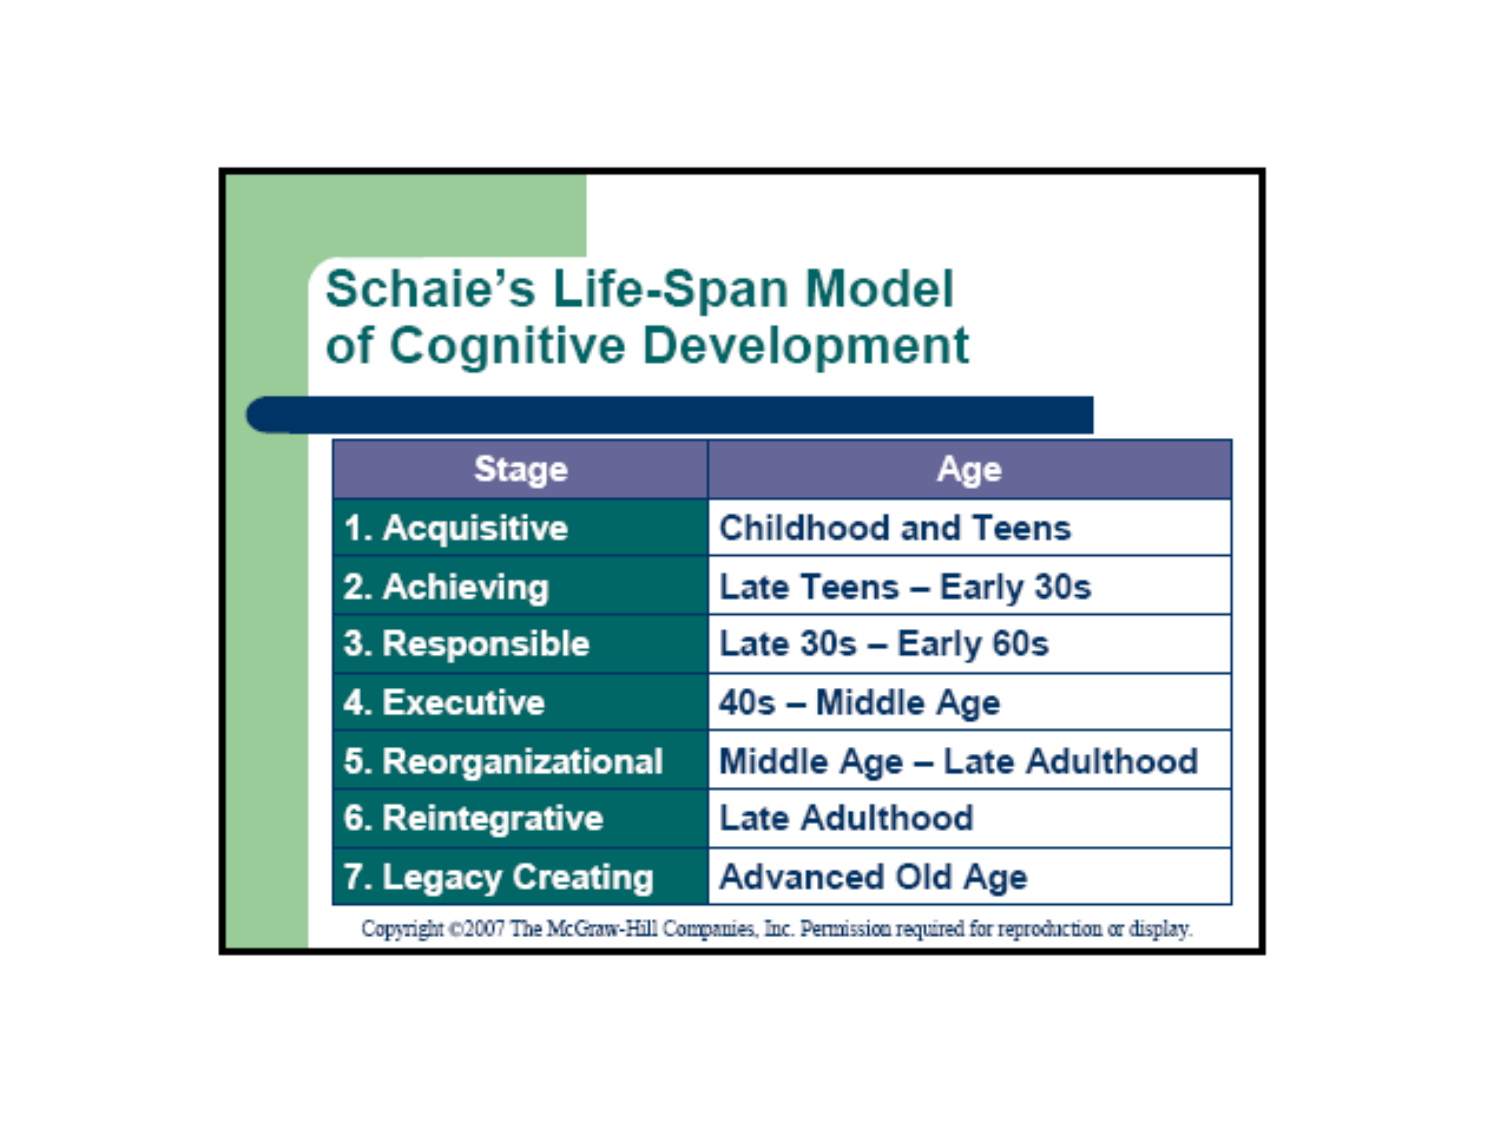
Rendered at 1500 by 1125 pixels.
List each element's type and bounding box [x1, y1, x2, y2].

picture [217, 154, 1283, 971]
